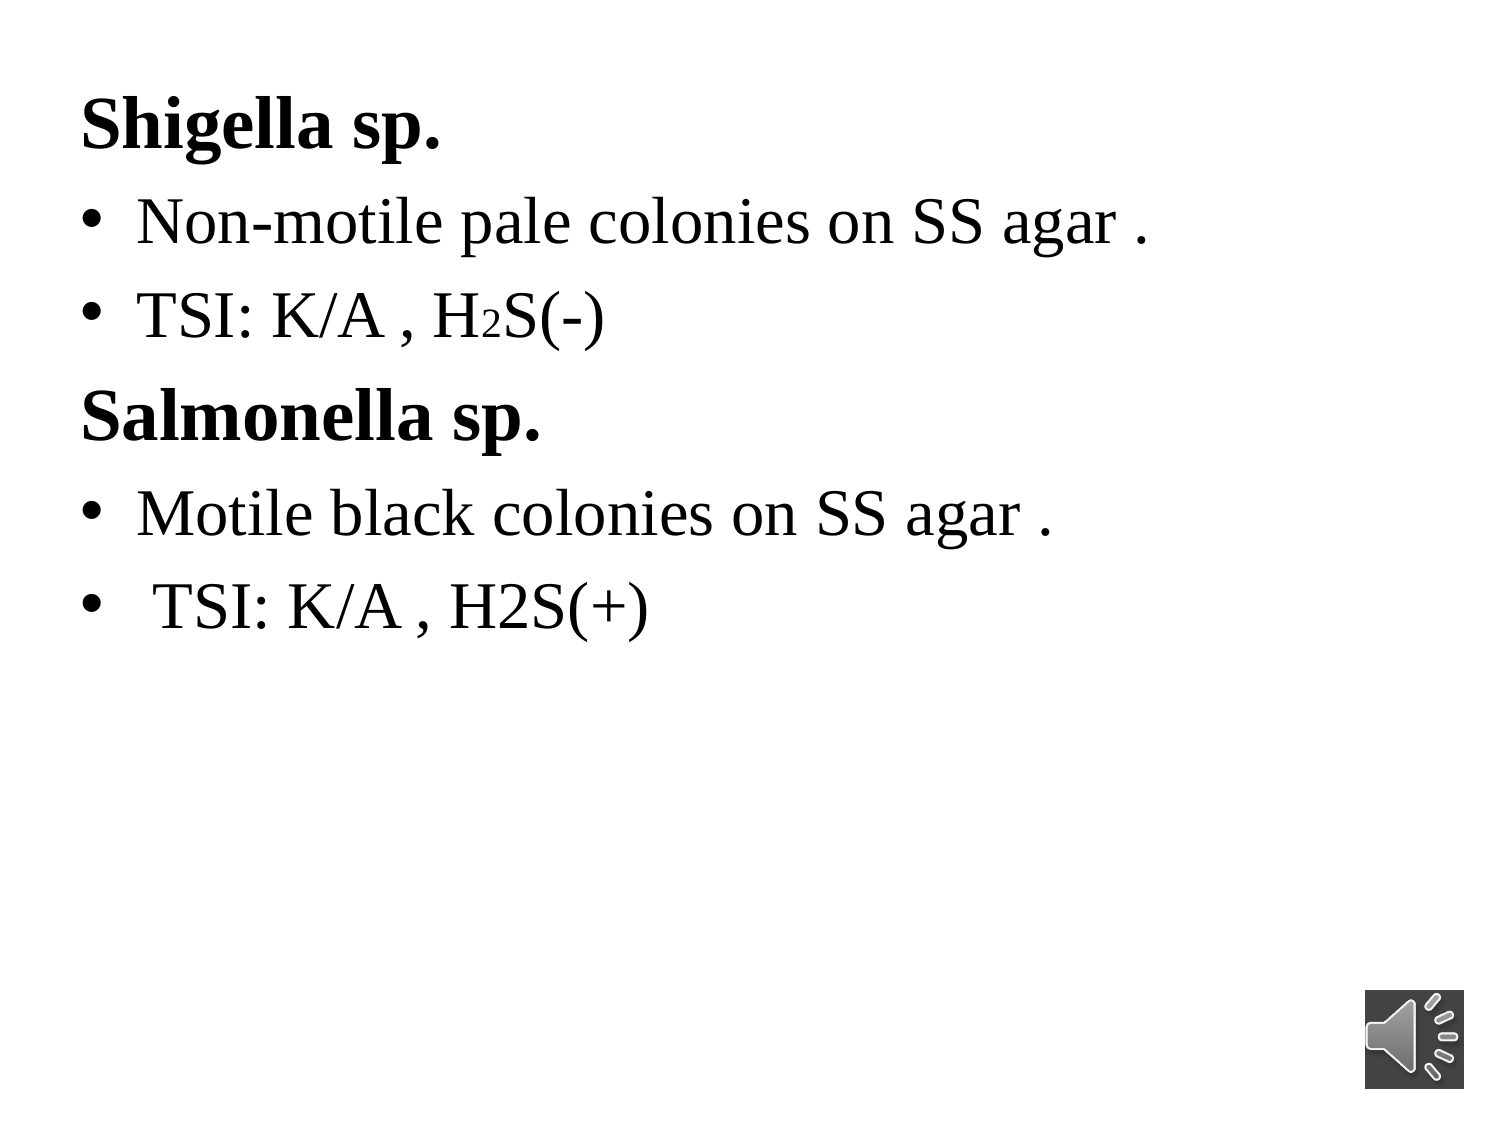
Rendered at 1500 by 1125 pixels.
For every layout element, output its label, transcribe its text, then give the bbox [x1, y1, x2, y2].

picture [1364, 989, 1465, 1090]
list Shigella sp. Non-motile pale colonies on SS agar . TSI: K/A , H2S(-) Salmonella sp. Motile black colonies on SS agar . TSI: K/A , H2S(+) [64, 66, 1447, 1047]
